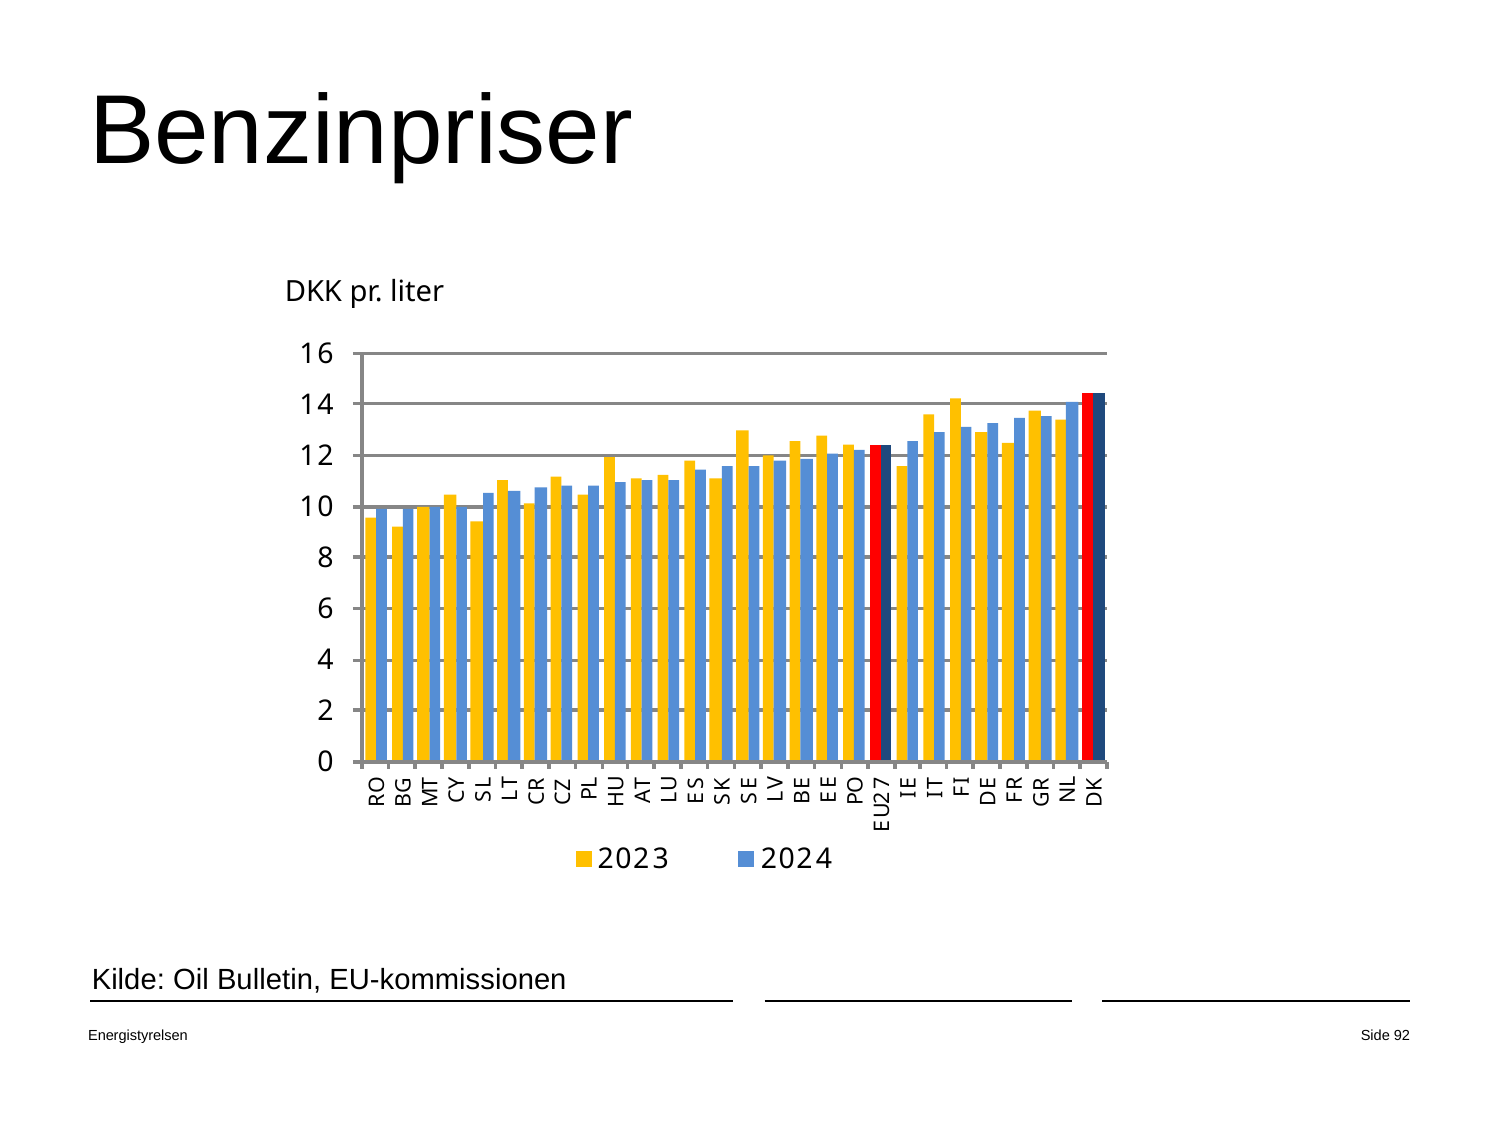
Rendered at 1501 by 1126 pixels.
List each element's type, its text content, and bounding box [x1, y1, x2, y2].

title Benzinpriser [74, 80, 1425, 295]
slide_number Side 92 [1292, 1018, 1425, 1078]
text_box DKK pr. liter [269, 264, 554, 313]
text_box Kilde: Oil Bulletin, EU-kommissionen [77, 952, 609, 1003]
footer Energistyrelsen [73, 1018, 549, 1078]
picture [230, 315, 1178, 927]
